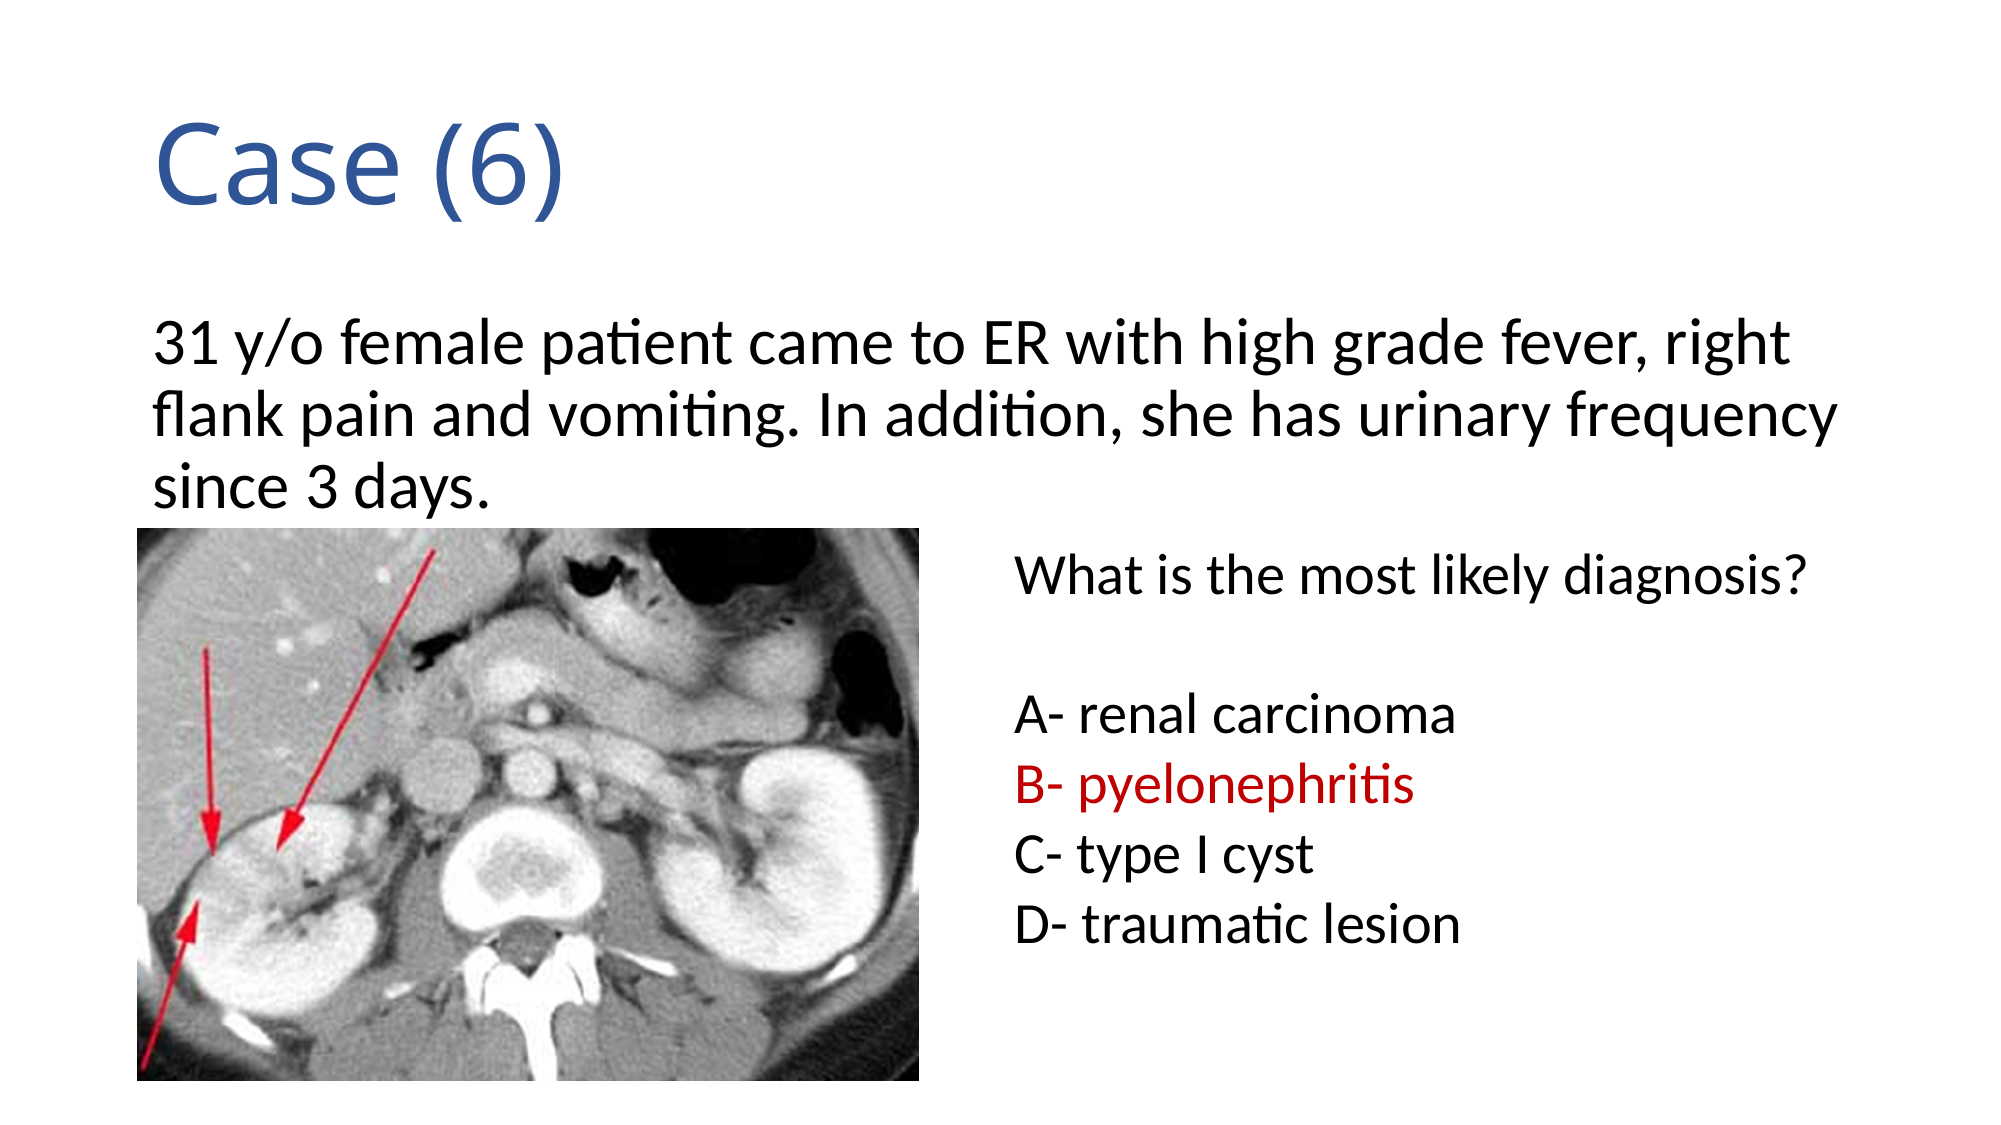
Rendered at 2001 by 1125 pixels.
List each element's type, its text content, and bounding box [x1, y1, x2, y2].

title Case (6) [137, 59, 1863, 278]
picture [137, 528, 919, 1081]
text_box What is the most likely diagnosis? A- renal carcinoma B- pyelonephritis C- type I cyst D- traumatic lesion [999, 528, 2000, 963]
list 31 y/o female patient came to ER with high grade fever, right flank pain and vomiting. In addition, she has urinary frequency since 3 days. [137, 299, 1863, 1014]
